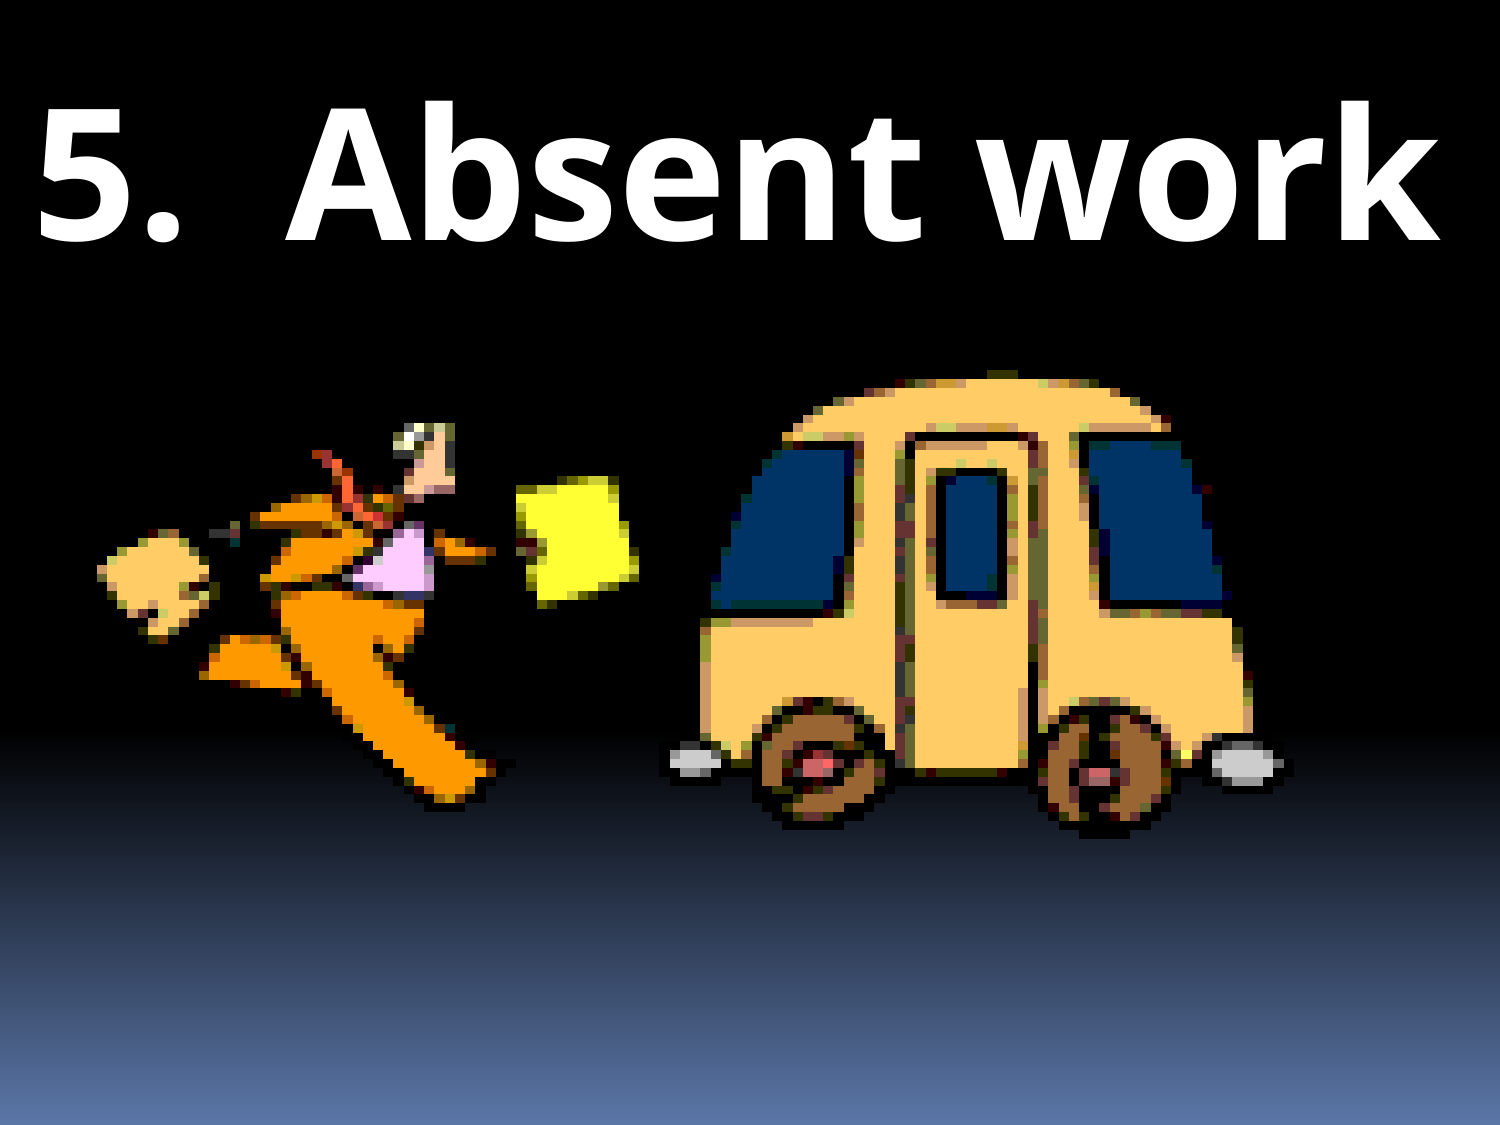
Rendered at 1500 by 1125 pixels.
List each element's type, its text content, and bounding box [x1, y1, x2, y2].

text_box 5. Absent work [12, 49, 1463, 285]
picture [87, 361, 1367, 848]
